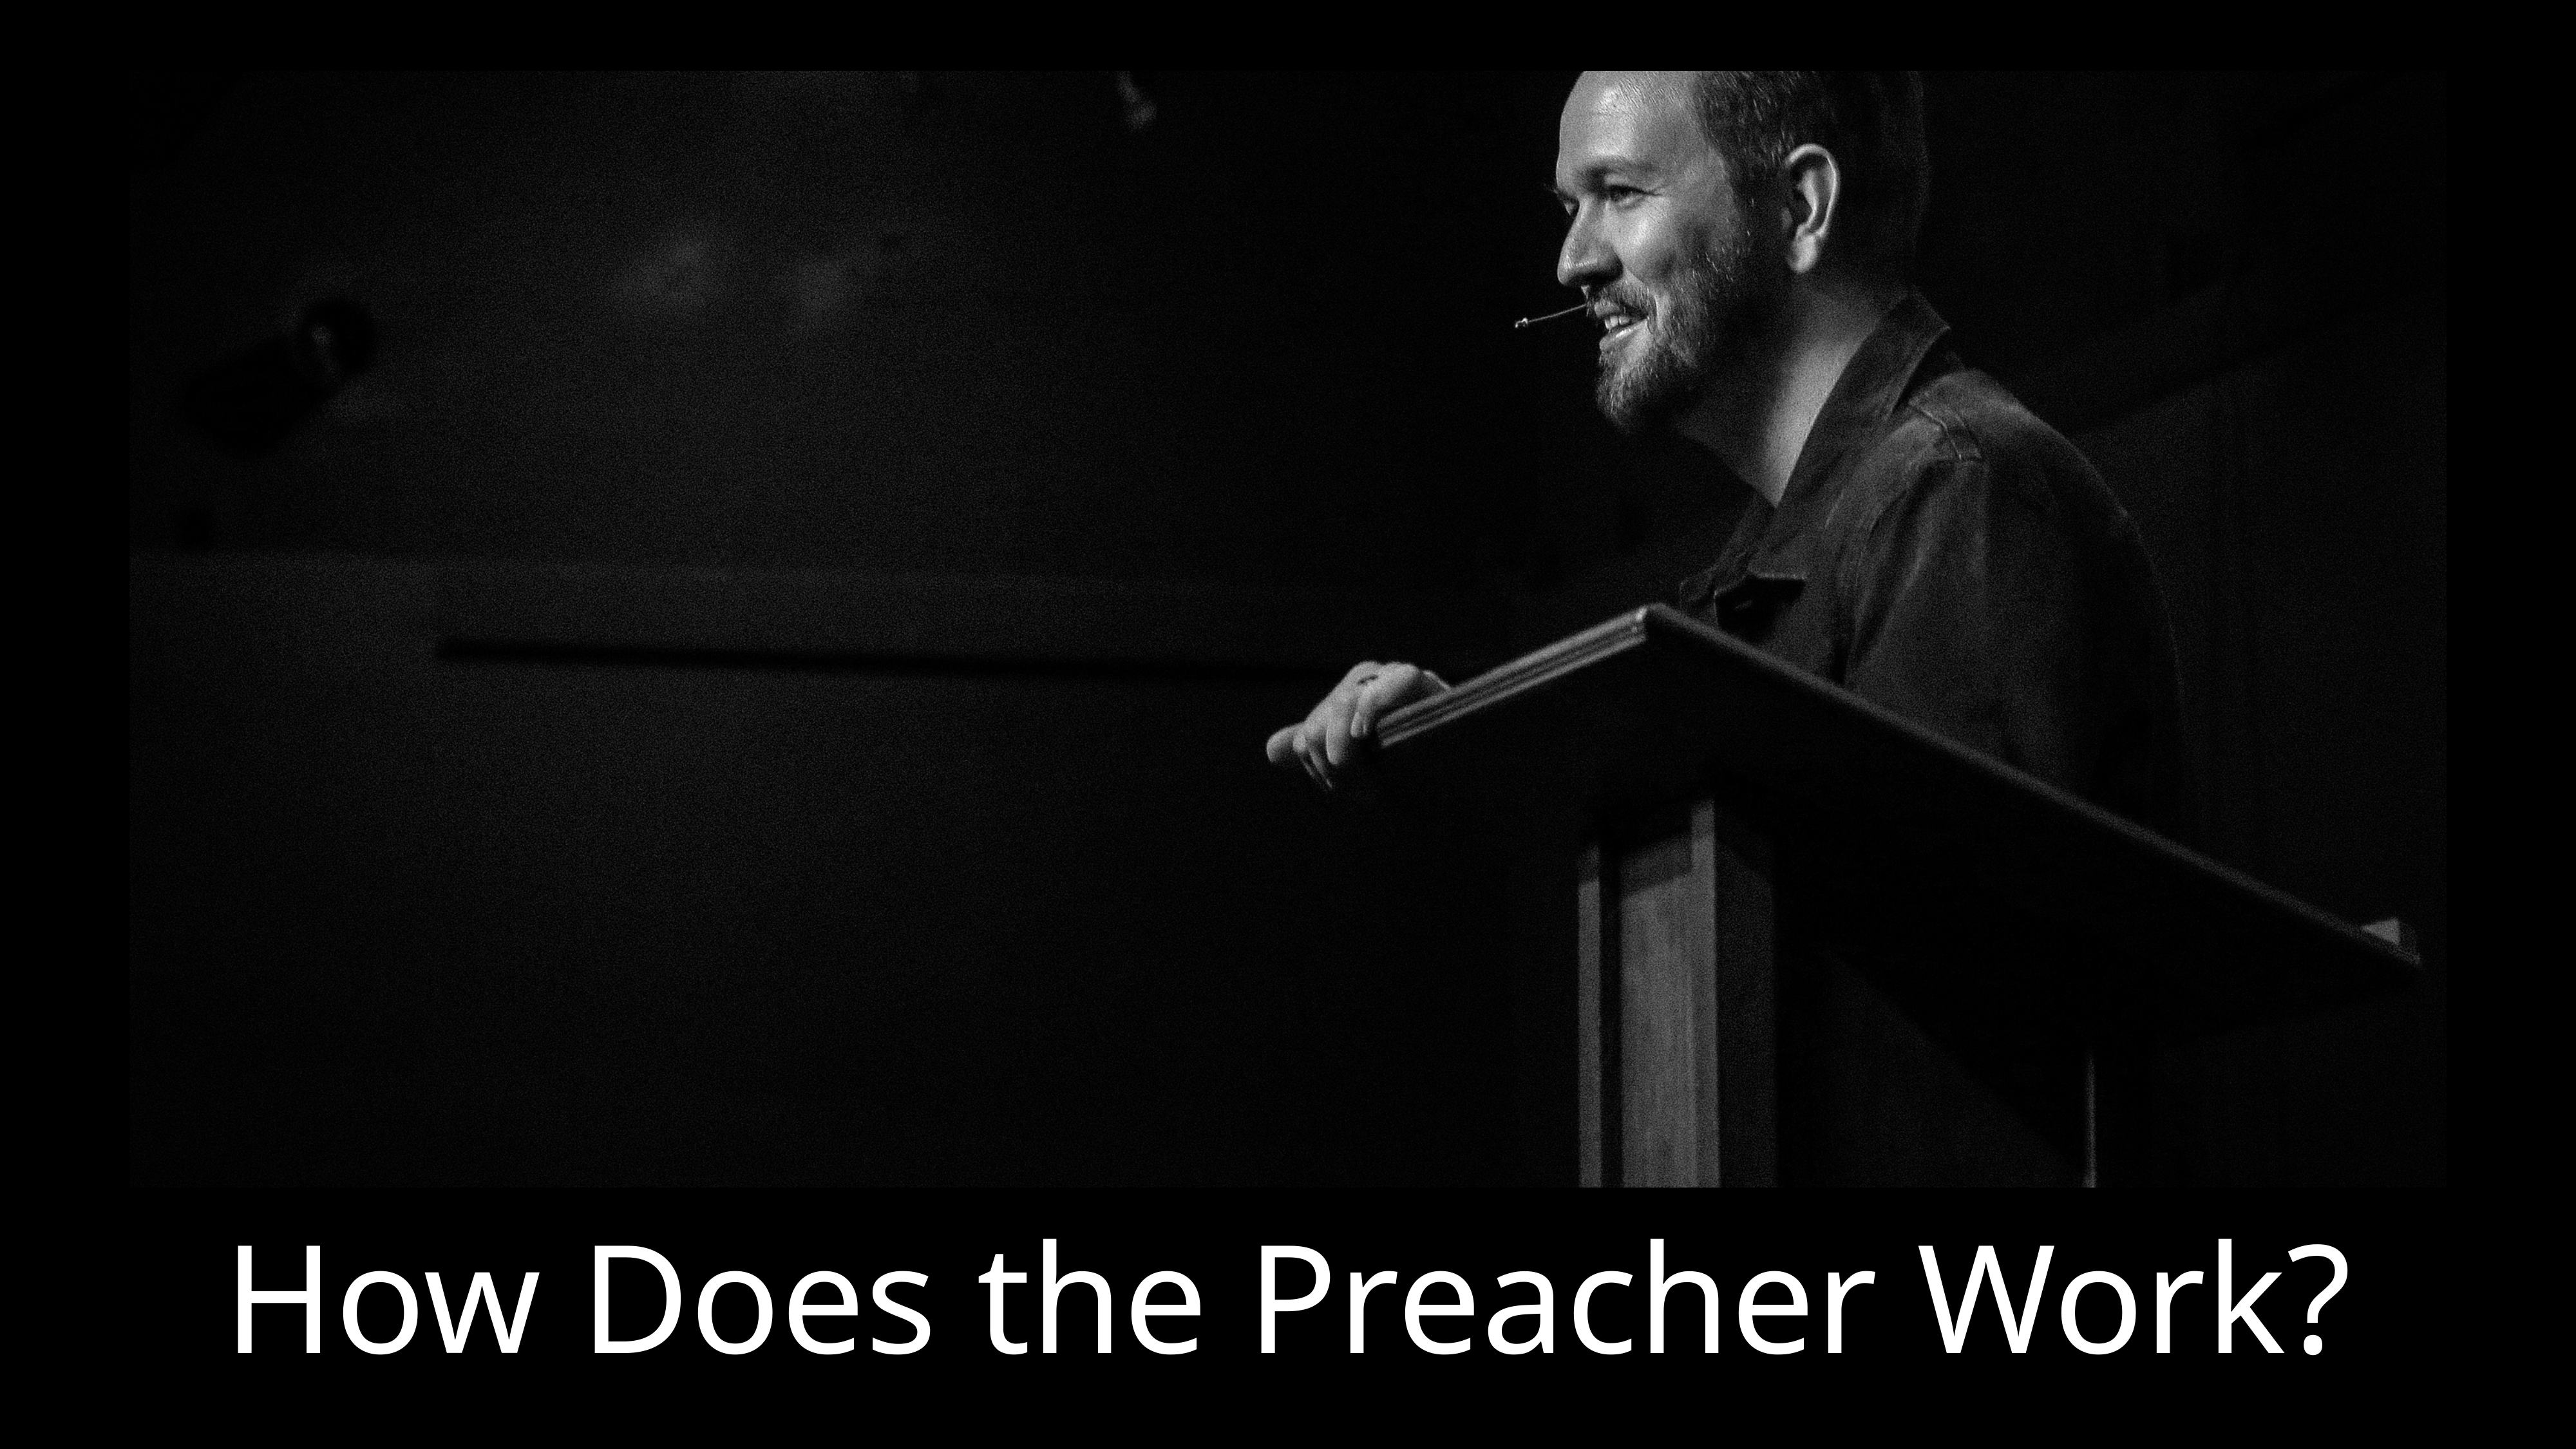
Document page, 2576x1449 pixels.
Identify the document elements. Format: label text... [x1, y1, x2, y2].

title How Does the Preacher Work? [66, 1187, 2510, 1400]
picture [129, 71, 2447, 1188]
